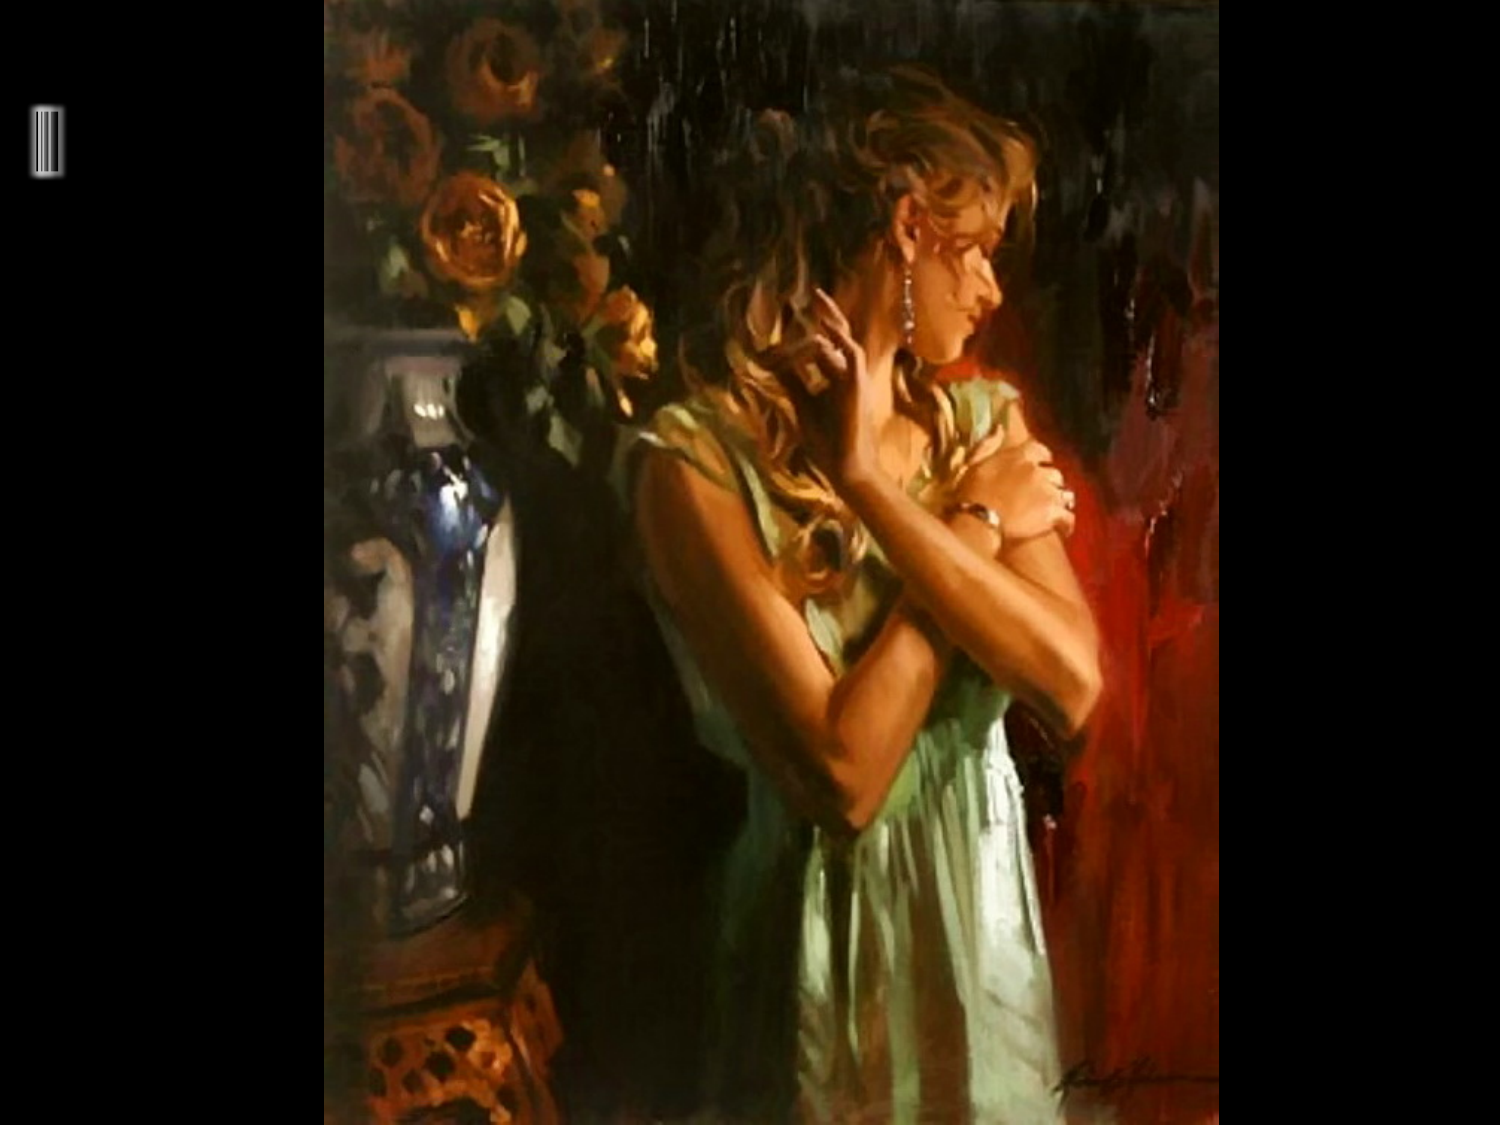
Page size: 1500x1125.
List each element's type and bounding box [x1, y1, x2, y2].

picture [324, 0, 1220, 1125]
